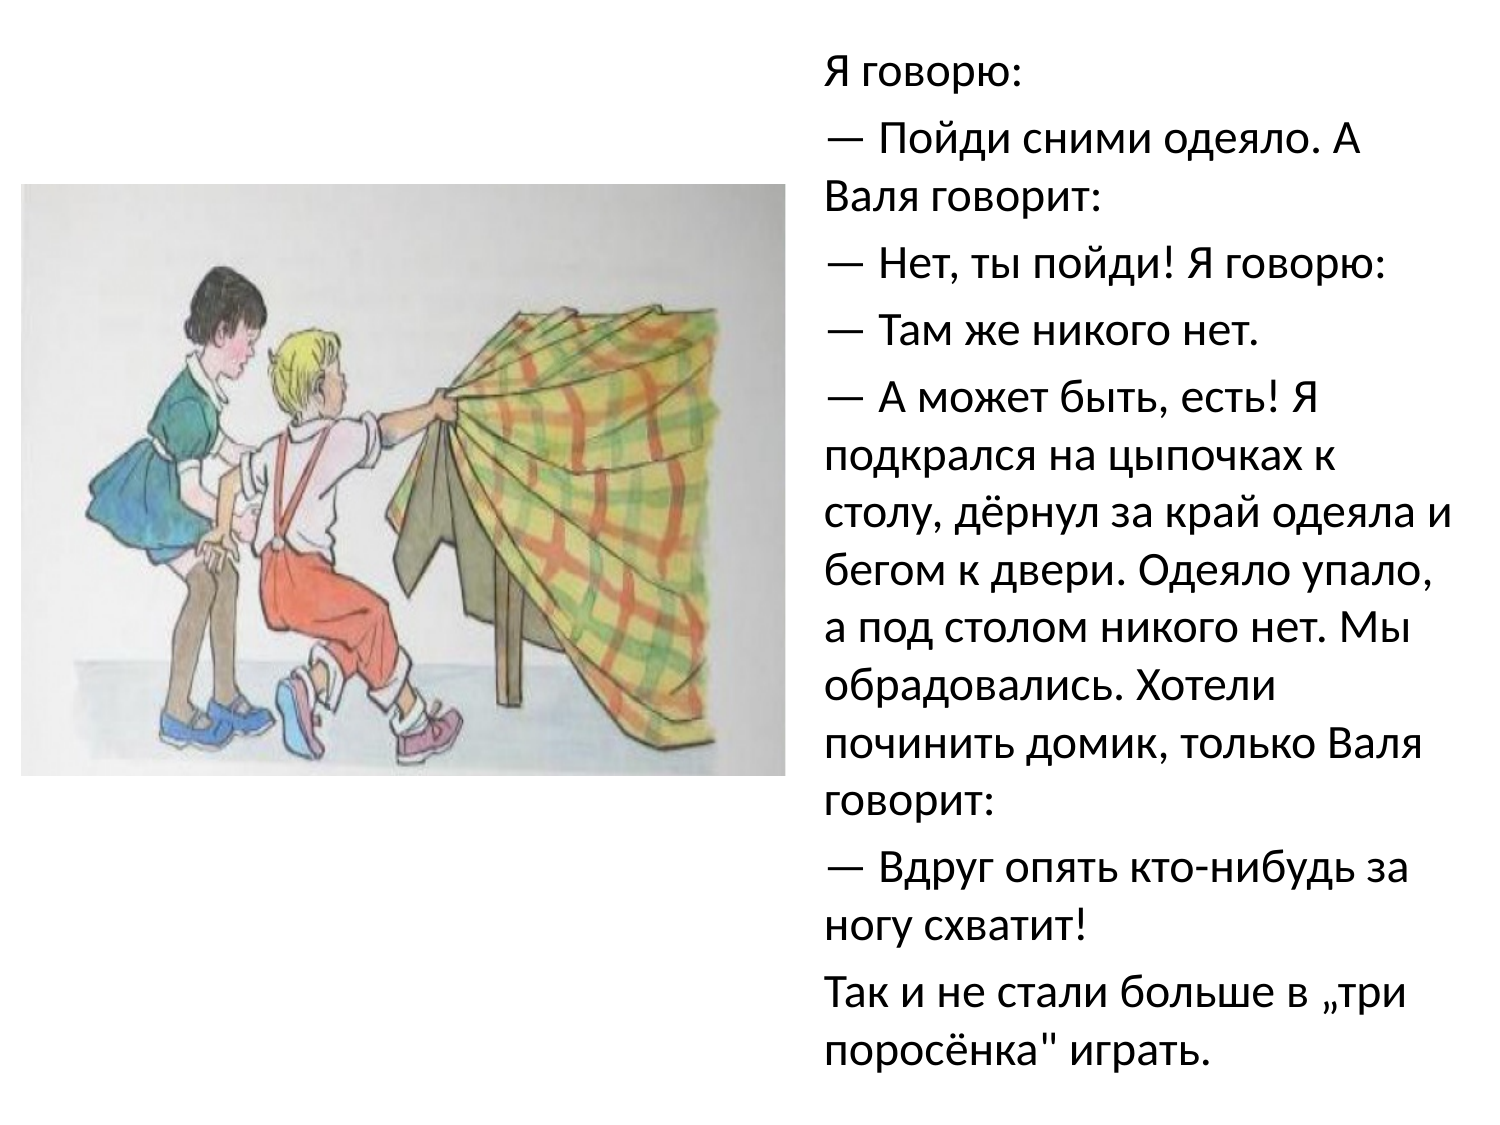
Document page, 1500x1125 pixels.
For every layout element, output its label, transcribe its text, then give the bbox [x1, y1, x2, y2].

picture [17, 184, 786, 776]
list Я говорю: — Пойди сними одеяло. А Валя говорит: — Нет, ты пойди! Я говорю: — Там же никого нет. — А может быть, есть! Я подкрался на цыпочках к столу, дёрнул за край одеяла и бегом к двери. Одеяло упало, а под столом никого нет. Мы обрадовались. Хотели починить домик, только Валя говорит: — Вдруг опять кто-нибудь за ногу схватит! Так и не стали больше в „три поросёнка" играть. [809, 30, 1471, 1094]
